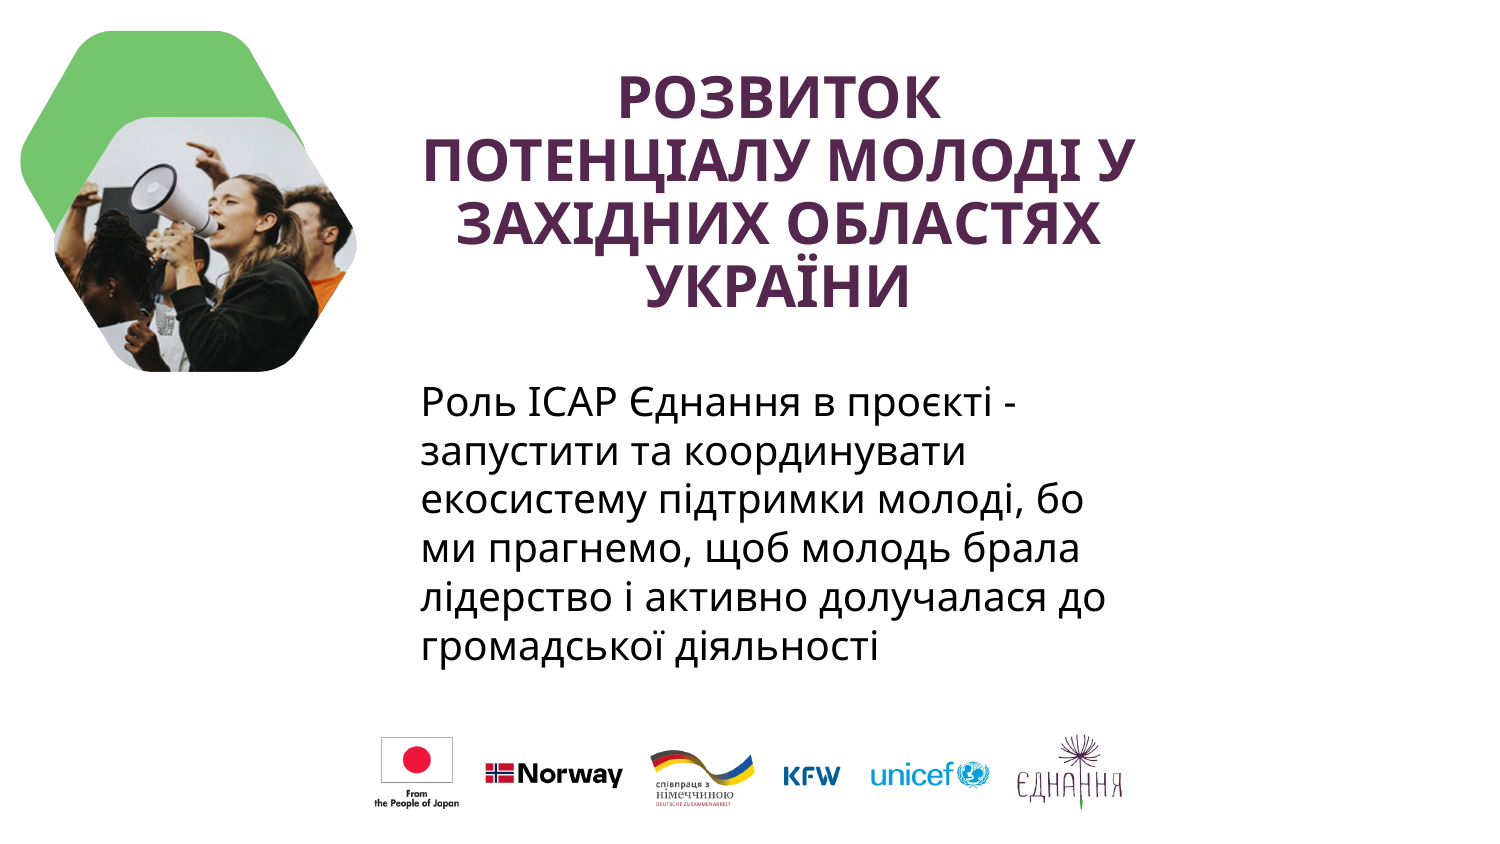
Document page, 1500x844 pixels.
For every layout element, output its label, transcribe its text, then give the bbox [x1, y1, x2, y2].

picture [18, 30, 362, 373]
subtitle РОЗВИТОК ПОТЕНЦІАЛУ МОЛОДІ У ЗАХІДНИХ ОБЛАСТЯХ УКРАЇНИ [405, 61, 1152, 334]
text_box Роль ІСАР Єднання в проєкті - запустити та координувати екосистему підтримки молоді, бо ми прагнемо, щоб молодь брала лідерство і активно долучалася до громадської діяльності [405, 334, 1168, 676]
picture [348, 709, 1152, 839]
